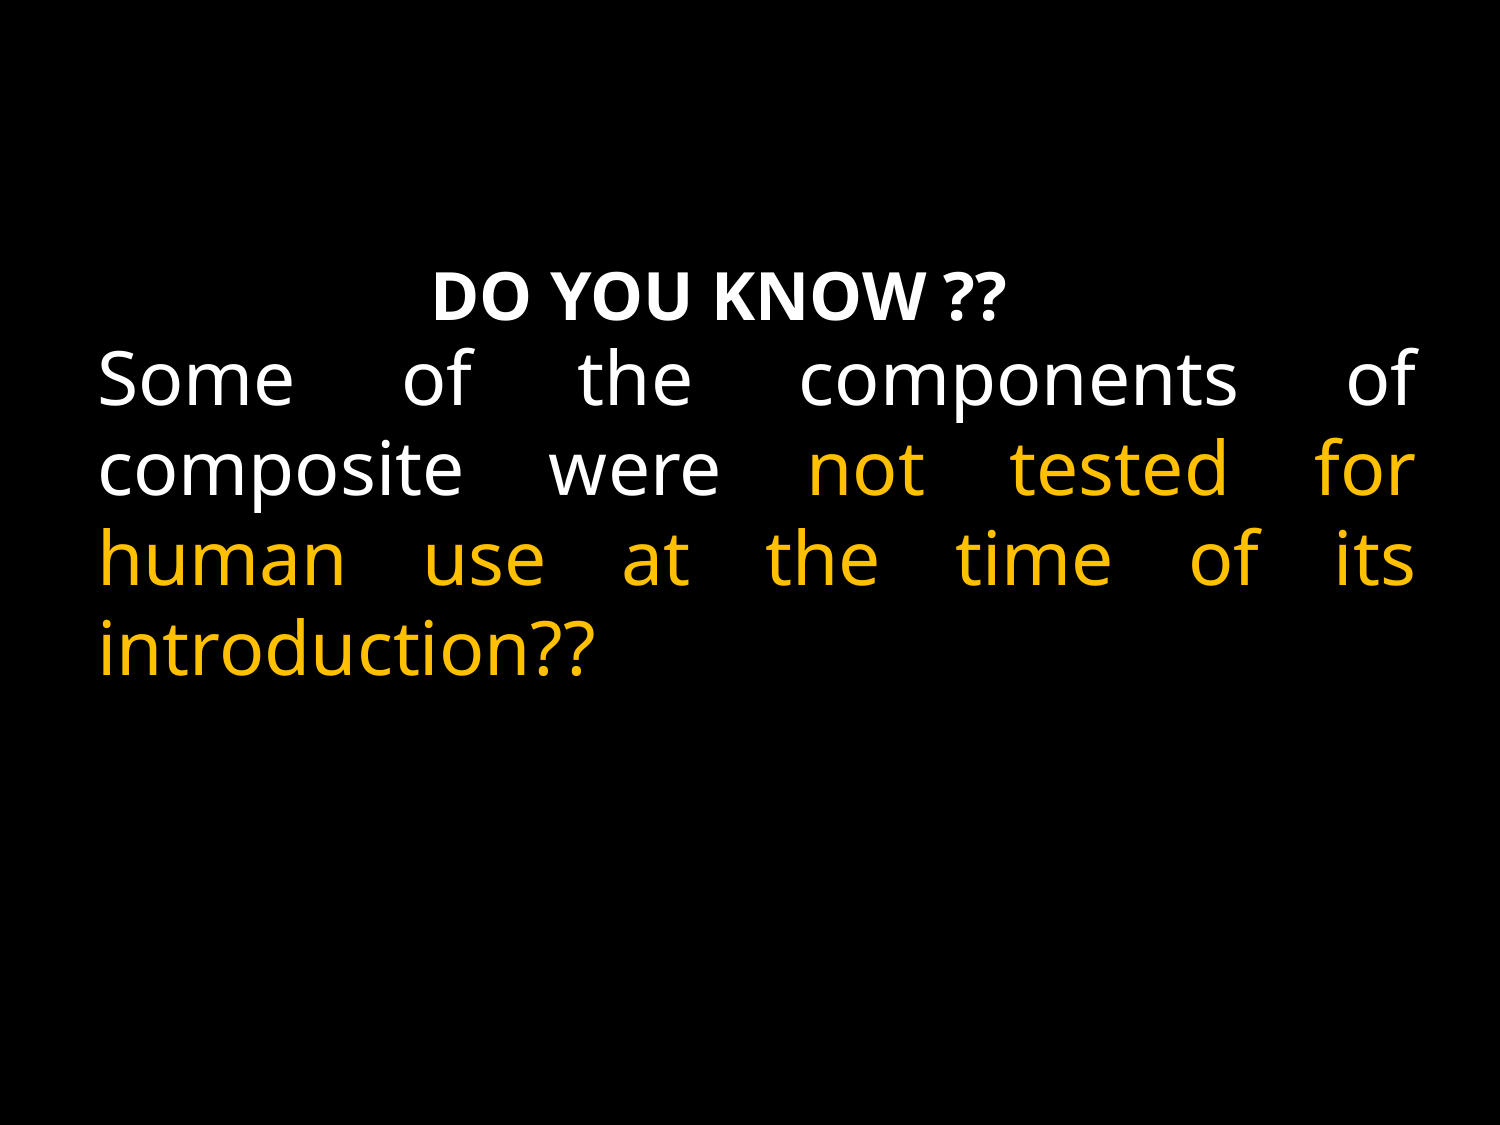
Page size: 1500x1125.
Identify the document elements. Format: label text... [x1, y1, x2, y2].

text_box DO YOU KNOW ?? [415, 246, 1023, 341]
title Some of the components of composite were not tested for human use at the time of its introduction?? [82, 363, 1432, 938]
